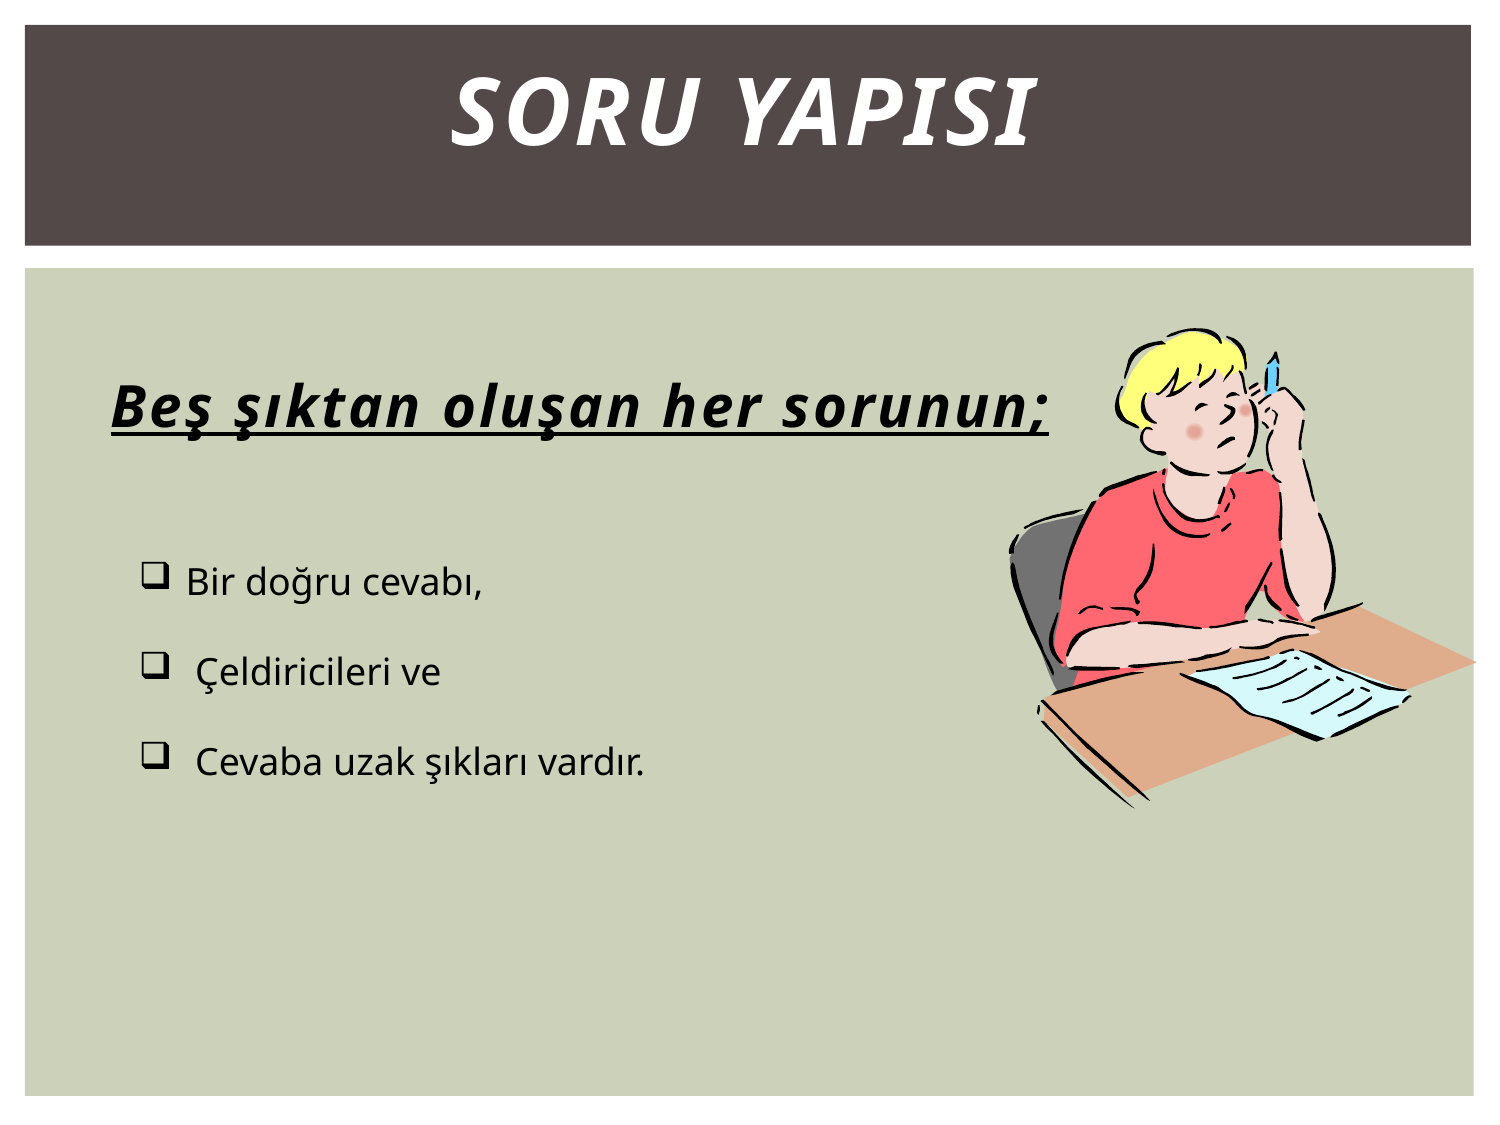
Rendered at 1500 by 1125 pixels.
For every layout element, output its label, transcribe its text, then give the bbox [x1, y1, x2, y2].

picture [1007, 327, 1477, 809]
text_box Bir doğru cevabı, Çeldiricileri ve Cevaba uzak şıkları vardır. [123, 550, 874, 791]
title SORU YAPISI [53, 78, 1428, 252]
text_box Beş şıktan oluşan her sorunun; [88, 361, 1002, 447]
